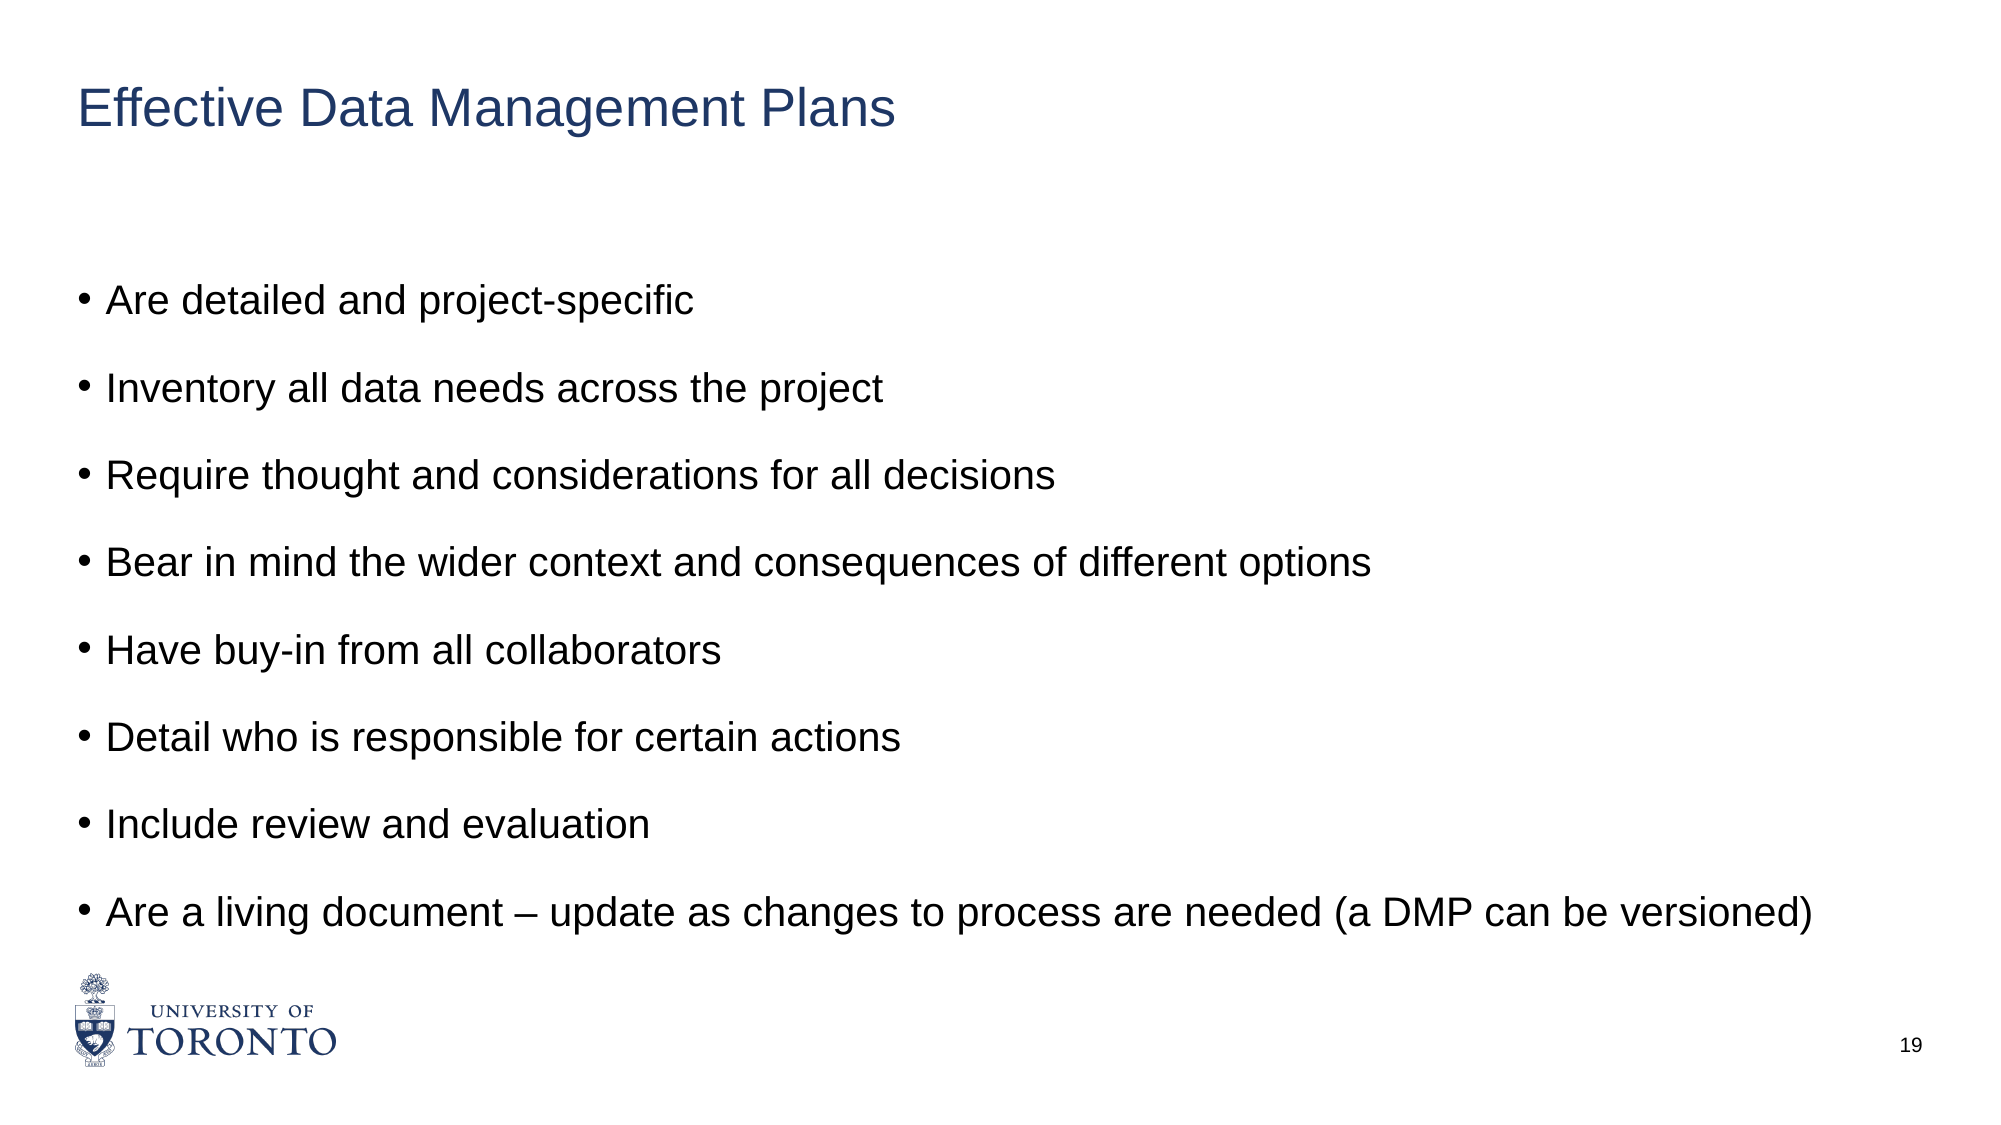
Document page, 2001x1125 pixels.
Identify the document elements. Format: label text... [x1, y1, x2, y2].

picture [75, 973, 336, 1067]
slide_number 19 [1820, 1021, 1938, 1066]
title Effective Data Management Plans [62, 72, 1469, 235]
list Are detailed and project-specific Inventory all data needs across the project Require thought and considerations for all decisions Bear in mind the wider context and consequences of different options Have buy-in from all collaborators Detail who is responsible for certain actions Include review and evaluation Are a living document – update as changes to process are needed (a DMP can be versioned) [62, 261, 1880, 947]
